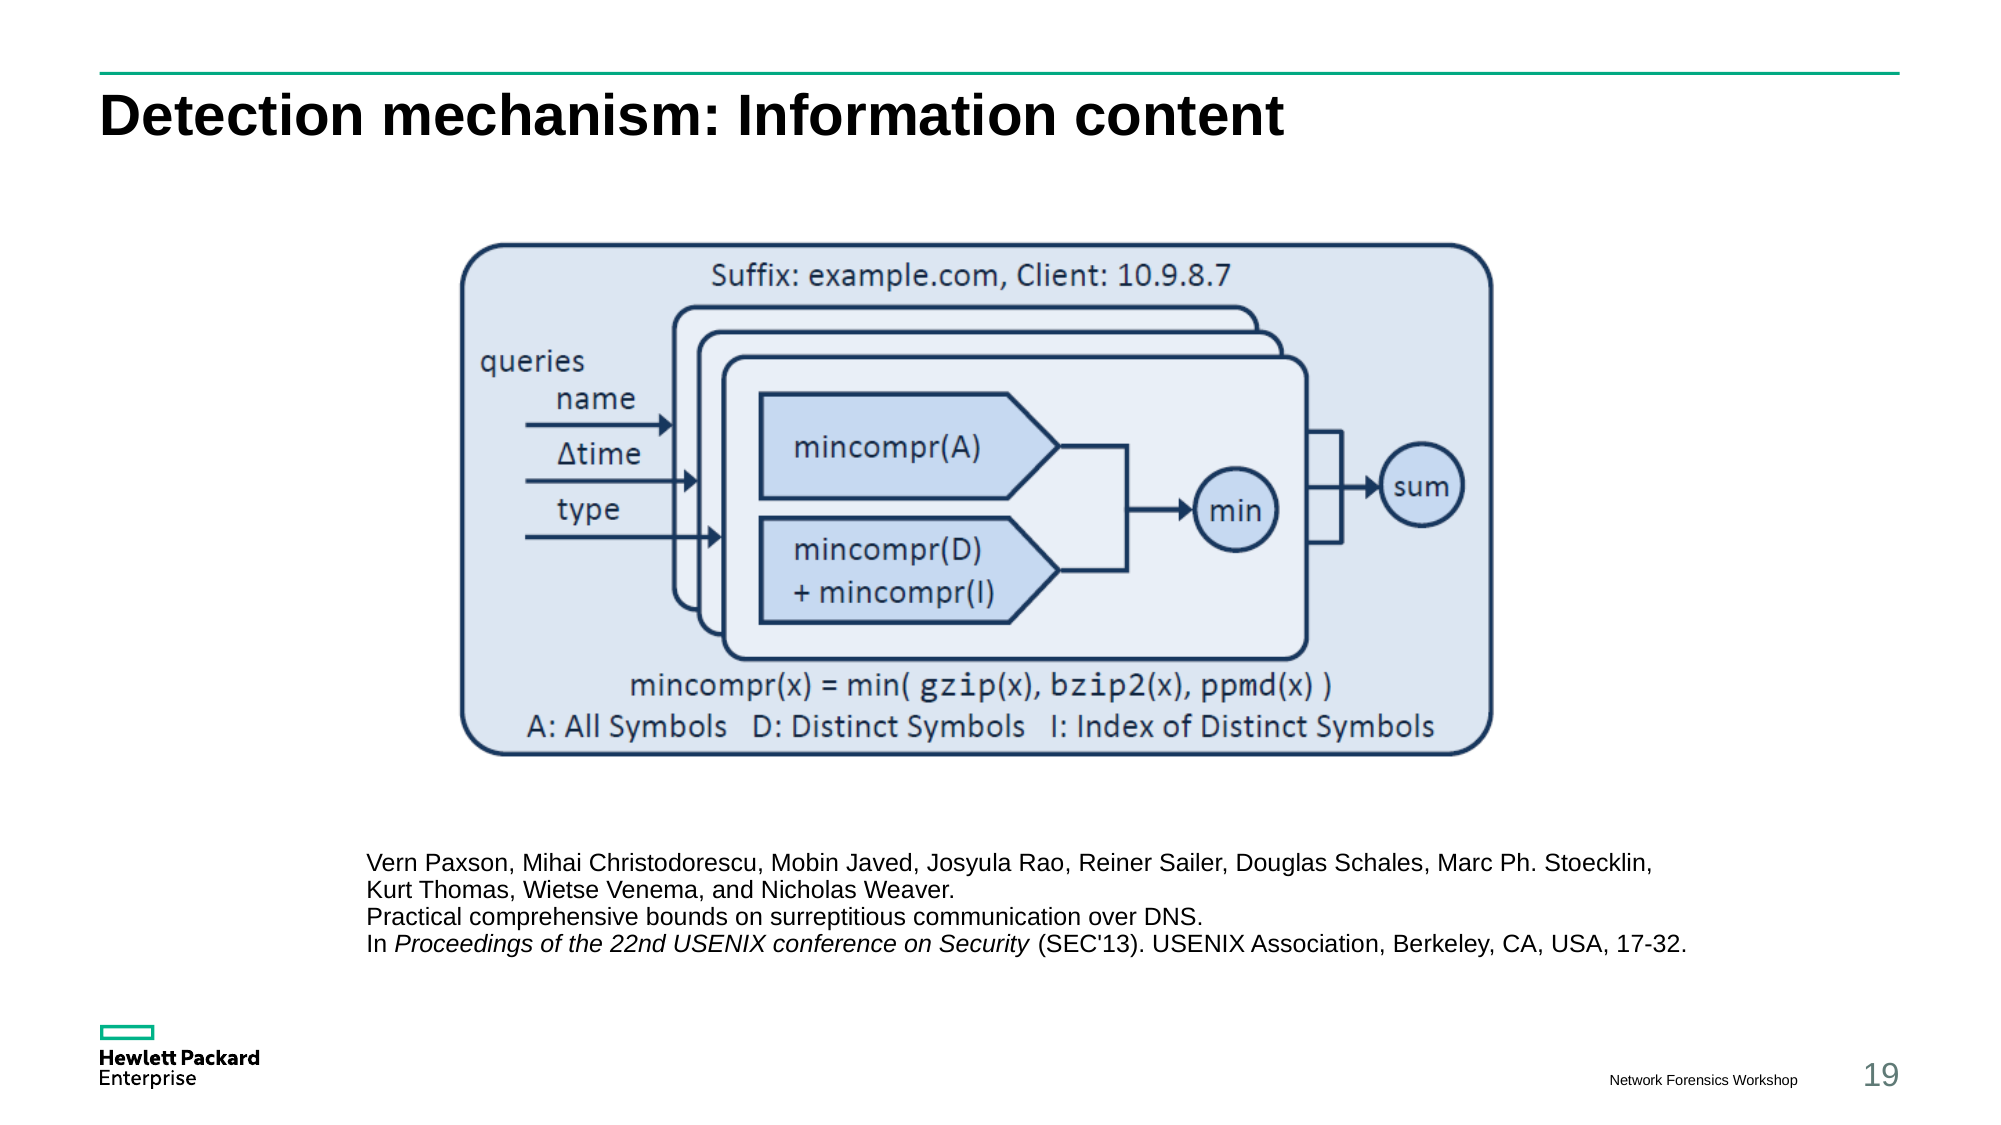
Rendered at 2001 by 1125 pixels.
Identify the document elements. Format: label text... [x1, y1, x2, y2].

picture [441, 228, 1511, 775]
footer Network Forensics Workshop [1137, 1054, 1798, 1089]
text_box Vern Paxson, Mihai Christodorescu, Mobin Javed, Josyula Rao, Reiner Sailer, Douglas Schales, Marc Ph. Stoecklin, Kurt Thomas, Wietse Venema, and Nicholas Weaver. Practical comprehensive bounds on surreptitious communication over DNS. In Proceedings of the 22nd USENIX conference on Security (SEC'13). USENIX Association, Berkeley, CA, USA, 17-32. [366, 850, 517, 1001]
title Detection mechanism: Information content [99, 85, 1900, 153]
slide_number 19 [1812, 1054, 1900, 1093]
